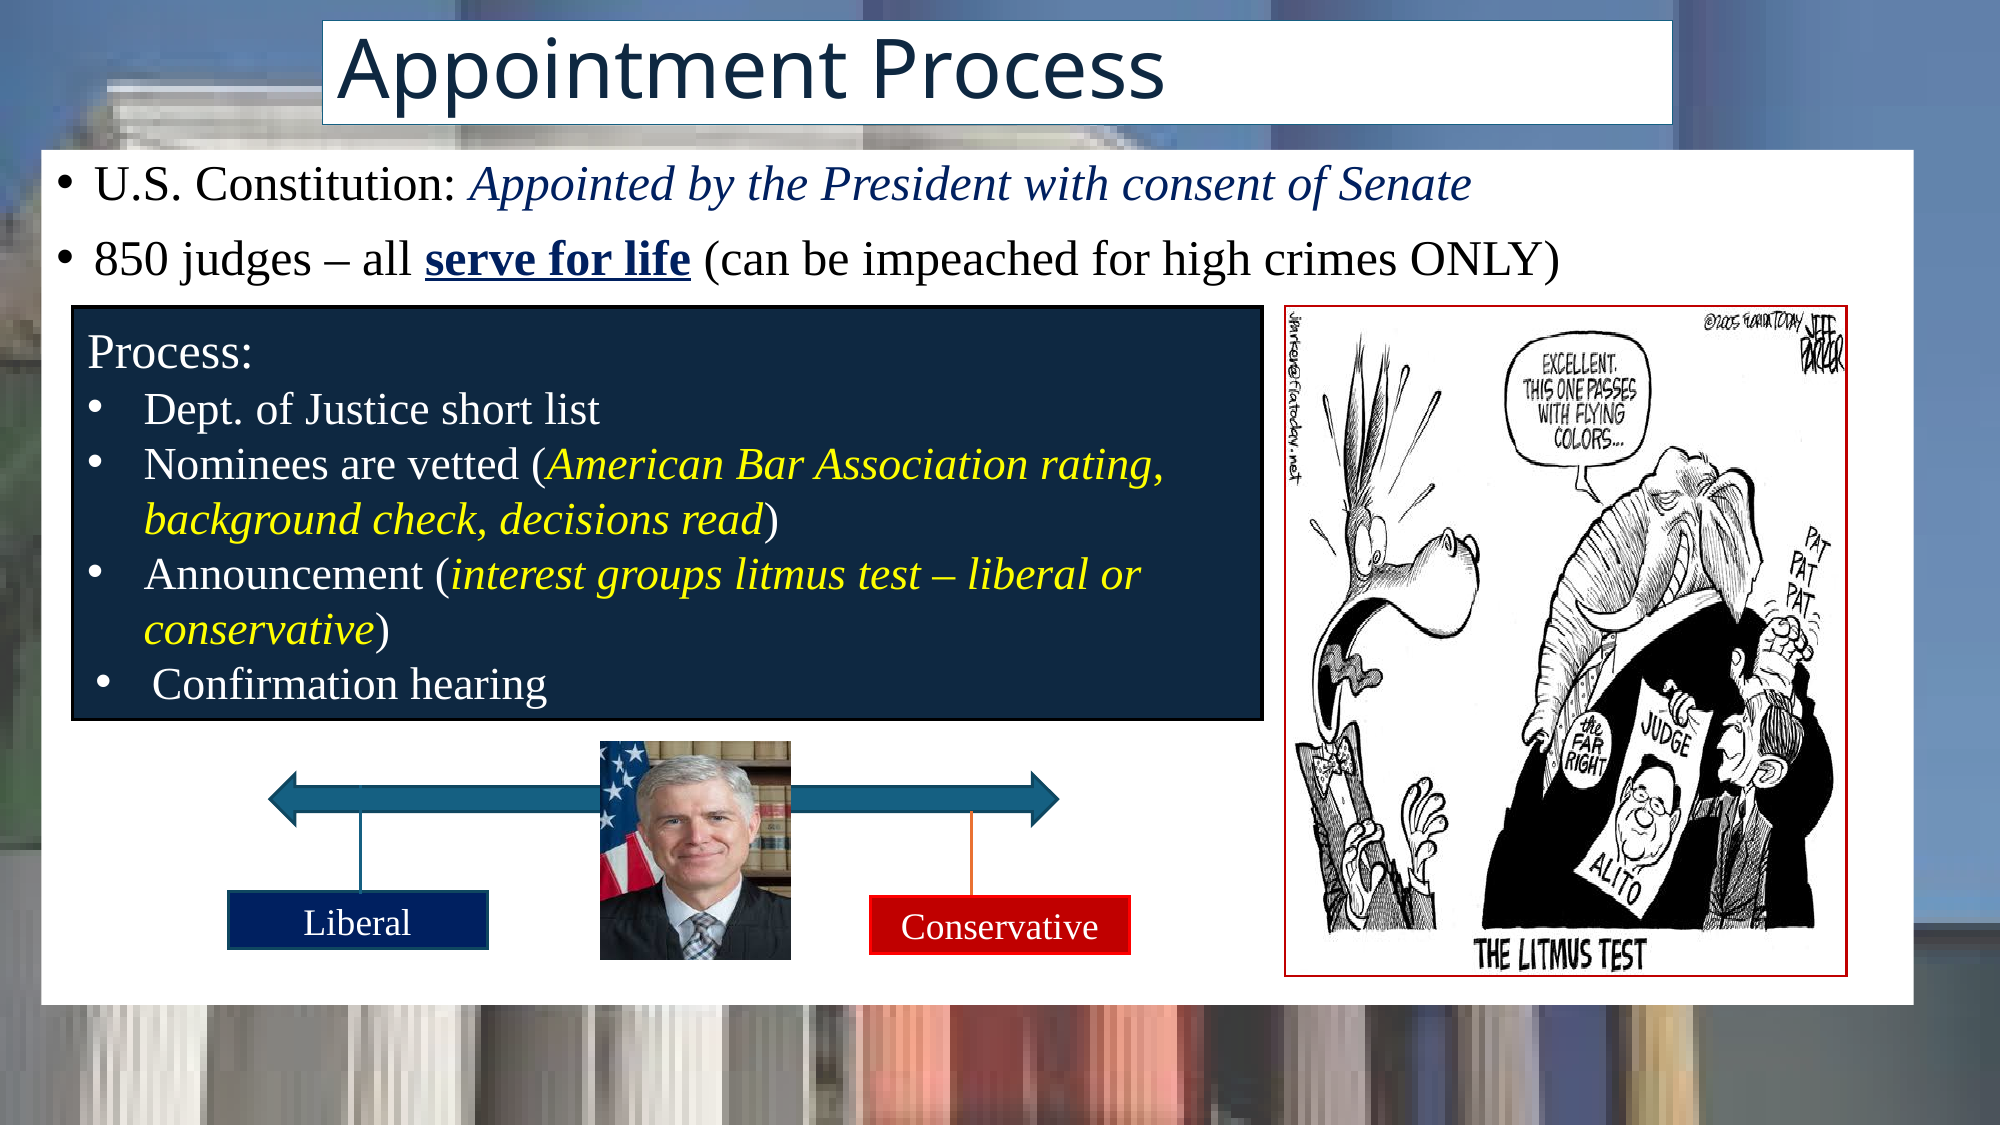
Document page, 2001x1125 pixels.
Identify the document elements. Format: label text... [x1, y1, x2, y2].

text_box [267, 770, 359, 828]
text_box [362, 785, 599, 814]
title Appointment Process [322, 20, 1673, 125]
text_box Liberal [227, 890, 489, 950]
picture [1285, 306, 1846, 976]
list U.S. Constitution: Appointed by the President with consent of Senate 850 judges – all serve for life (can be impeached for high crimes ONLY) [41, 149, 1914, 1005]
text_box Process: Dept. of Justice short list Nominees are vetted (American Bar Association rating, background check, decisions read) Announcement (interest groups litmus test – liberal or conservative) Confirmation hearing [71, 305, 1264, 721]
text_box Conservative [869, 895, 1131, 955]
picture [599, 741, 791, 961]
text_box [791, 770, 1060, 828]
